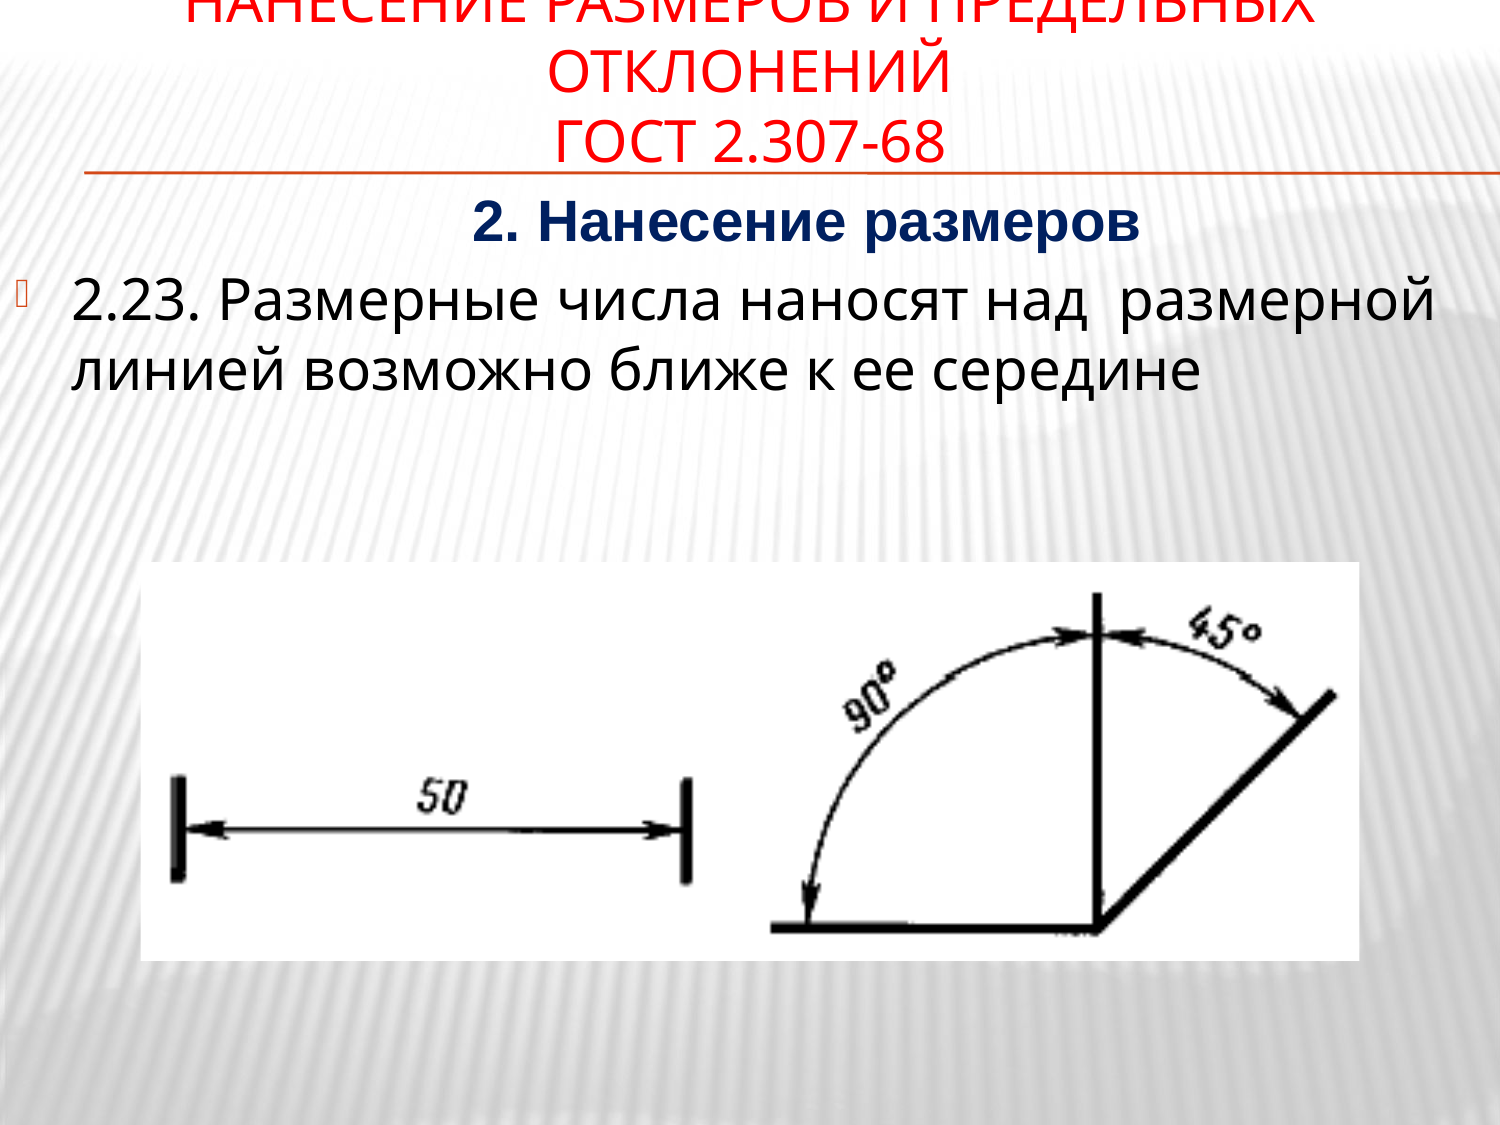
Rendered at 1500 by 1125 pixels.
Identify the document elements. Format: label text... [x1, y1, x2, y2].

picture [140, 562, 1360, 962]
title Нанесение размеров и предельных отклонений ГОСТ 2.307-68 [0, 0, 1500, 138]
title Нанесение размеров и предельных отклонений ГОСТ 2.307-2011 [133, 563, 1365, 975]
list 2.23. Размерные числа наносят над размерной линией возможно ближе к ее середине [0, 254, 1500, 998]
text_box 2. Нанесение размеров [457, 175, 1157, 261]
